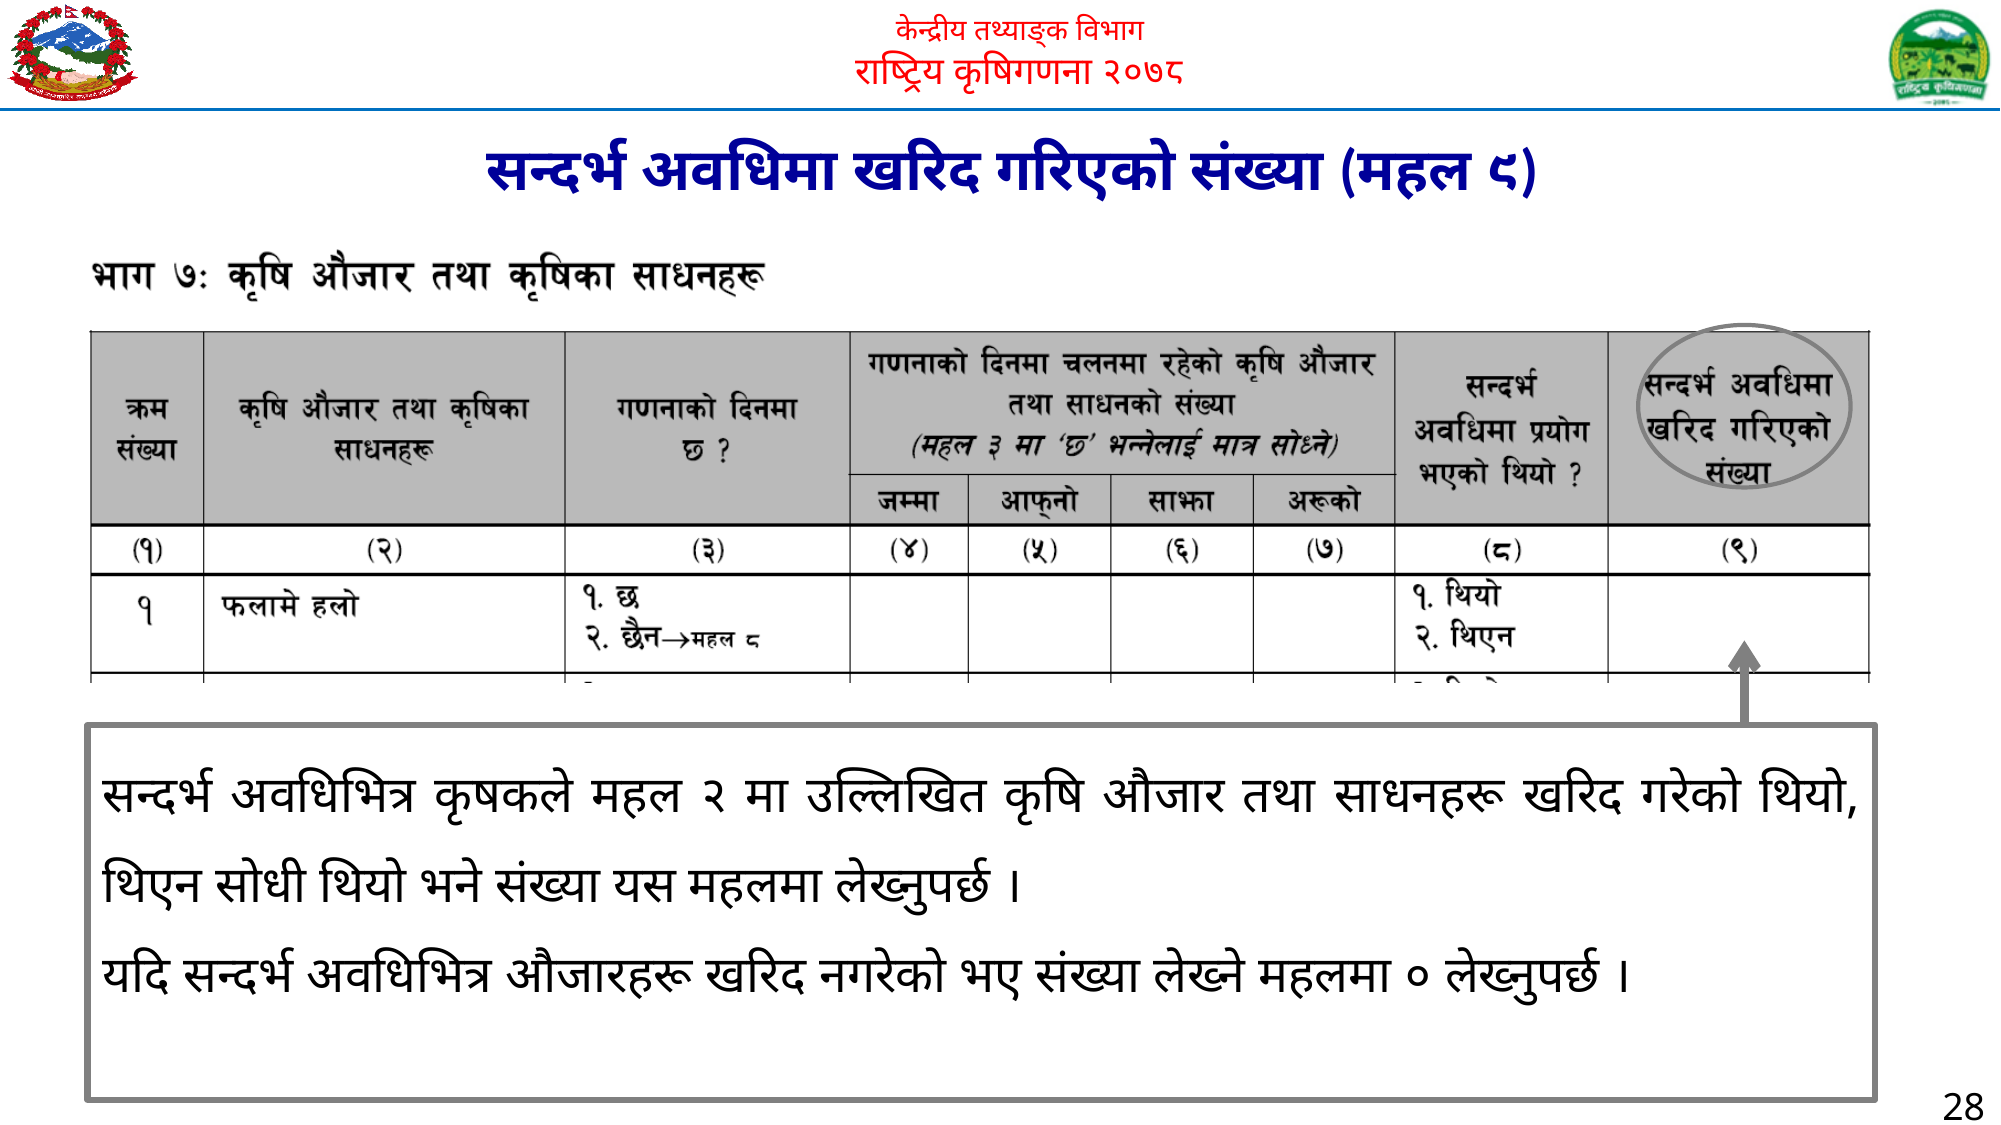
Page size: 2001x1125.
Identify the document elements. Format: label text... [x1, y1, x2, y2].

text_box सन्दर्भ अवधिभित्र कृषकले महल २ मा उल्लिखित कृषि औजार तथा साधनहरू खरिद गरेको थियो, थिएन सोधी थियो भने संख्या यस महलमा लेख्नुपर्छ । यदि सन्दर्भ अवधिभित्र औजारहरू खरिद नगरेको भए संख्या लेख्ने महलमा ० लेख्नुपर्छ । [87, 724, 1875, 1100]
text_box सन्दर्भ अवधिमा खरिद गरिएको संख्या (महल ९) [50, 125, 1975, 210]
picture [7, 4, 138, 101]
picture [1887, 4, 1993, 108]
text_box 28 [1845, 1049, 2000, 1113]
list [74, 220, 1876, 683]
